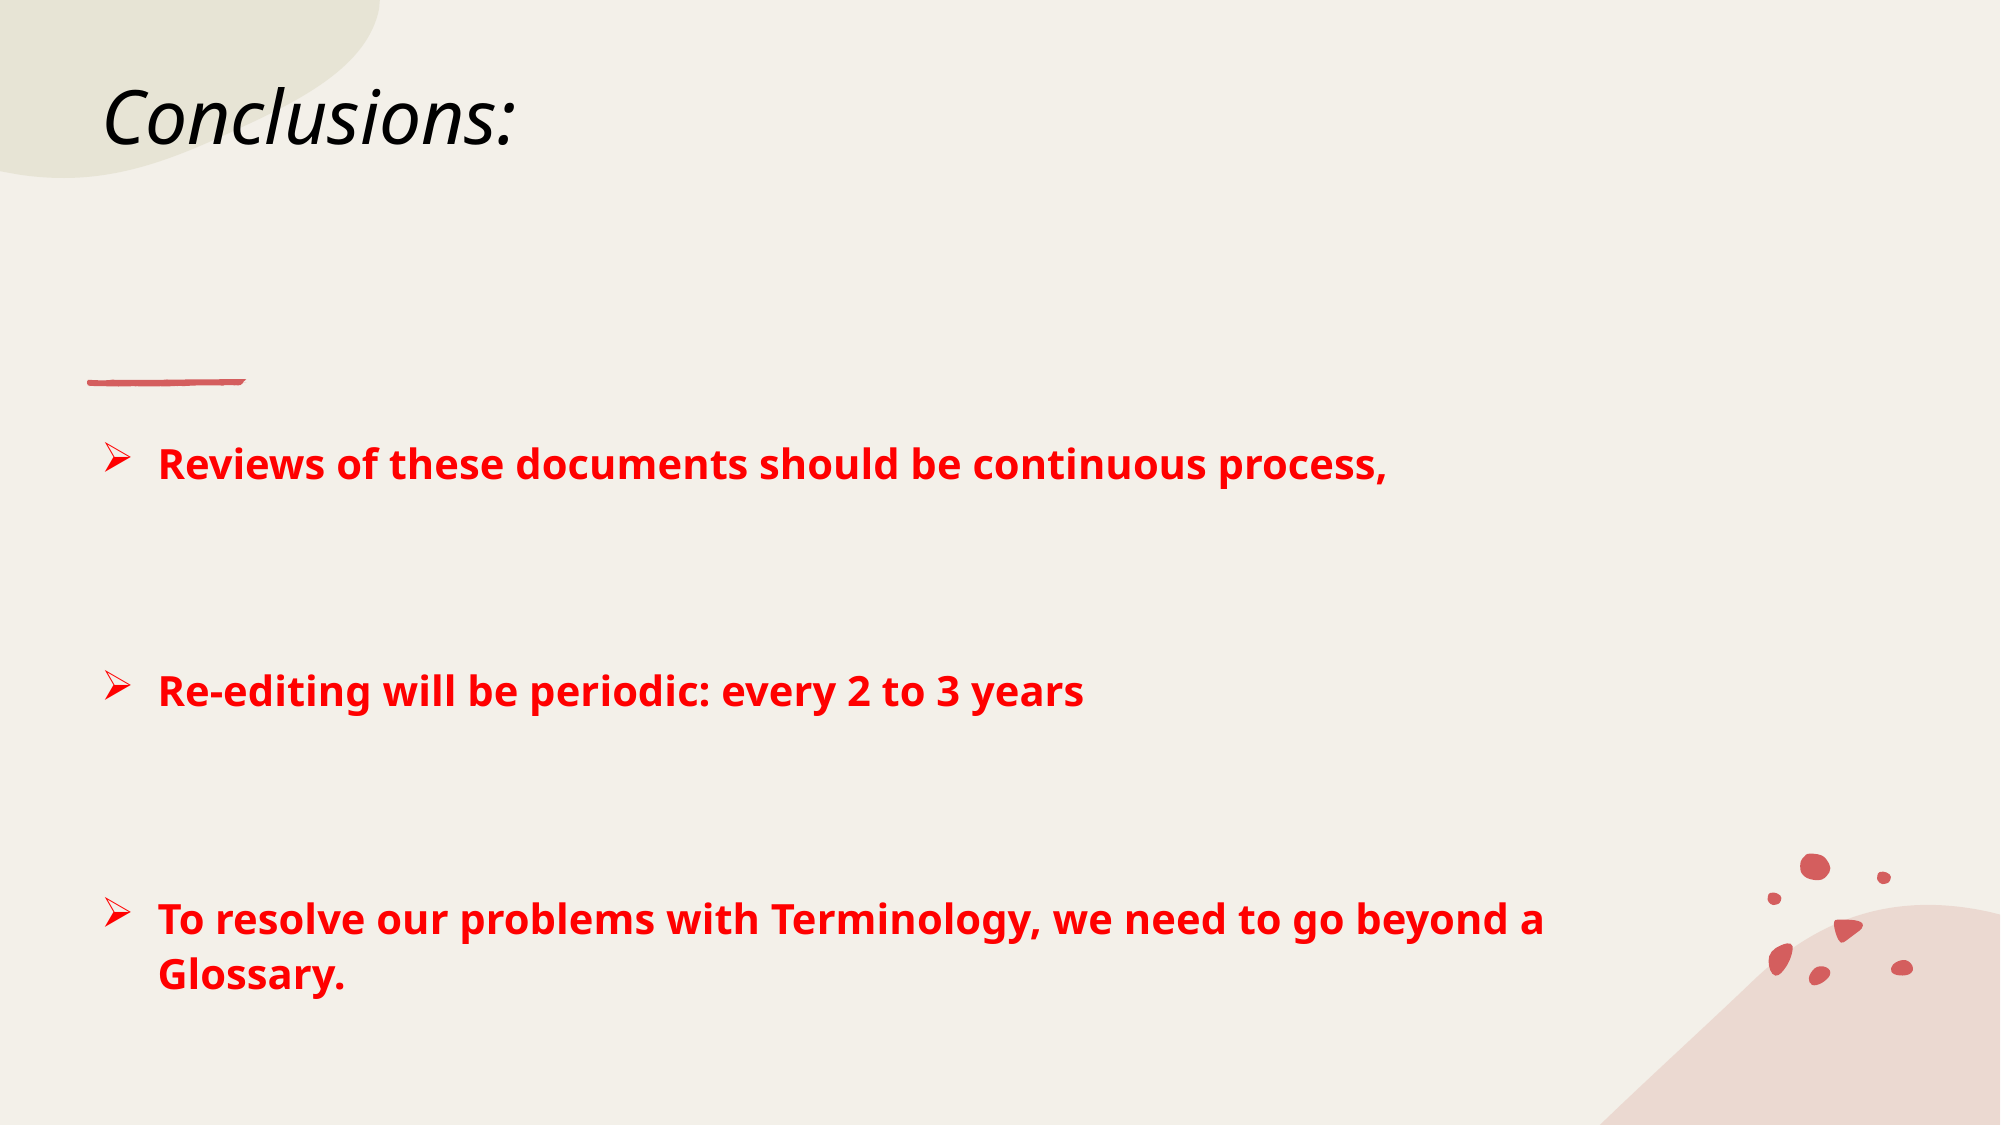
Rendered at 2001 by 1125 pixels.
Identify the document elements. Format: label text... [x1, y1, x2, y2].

list Reviews of these documents should be continuous process, Re-editing will be periodic: every 2 to 3 years To resolve our problems with Terminology, we need to go beyond a Glossary. [86, 278, 1740, 995]
title Conclusions: [86, 20, 1740, 167]
